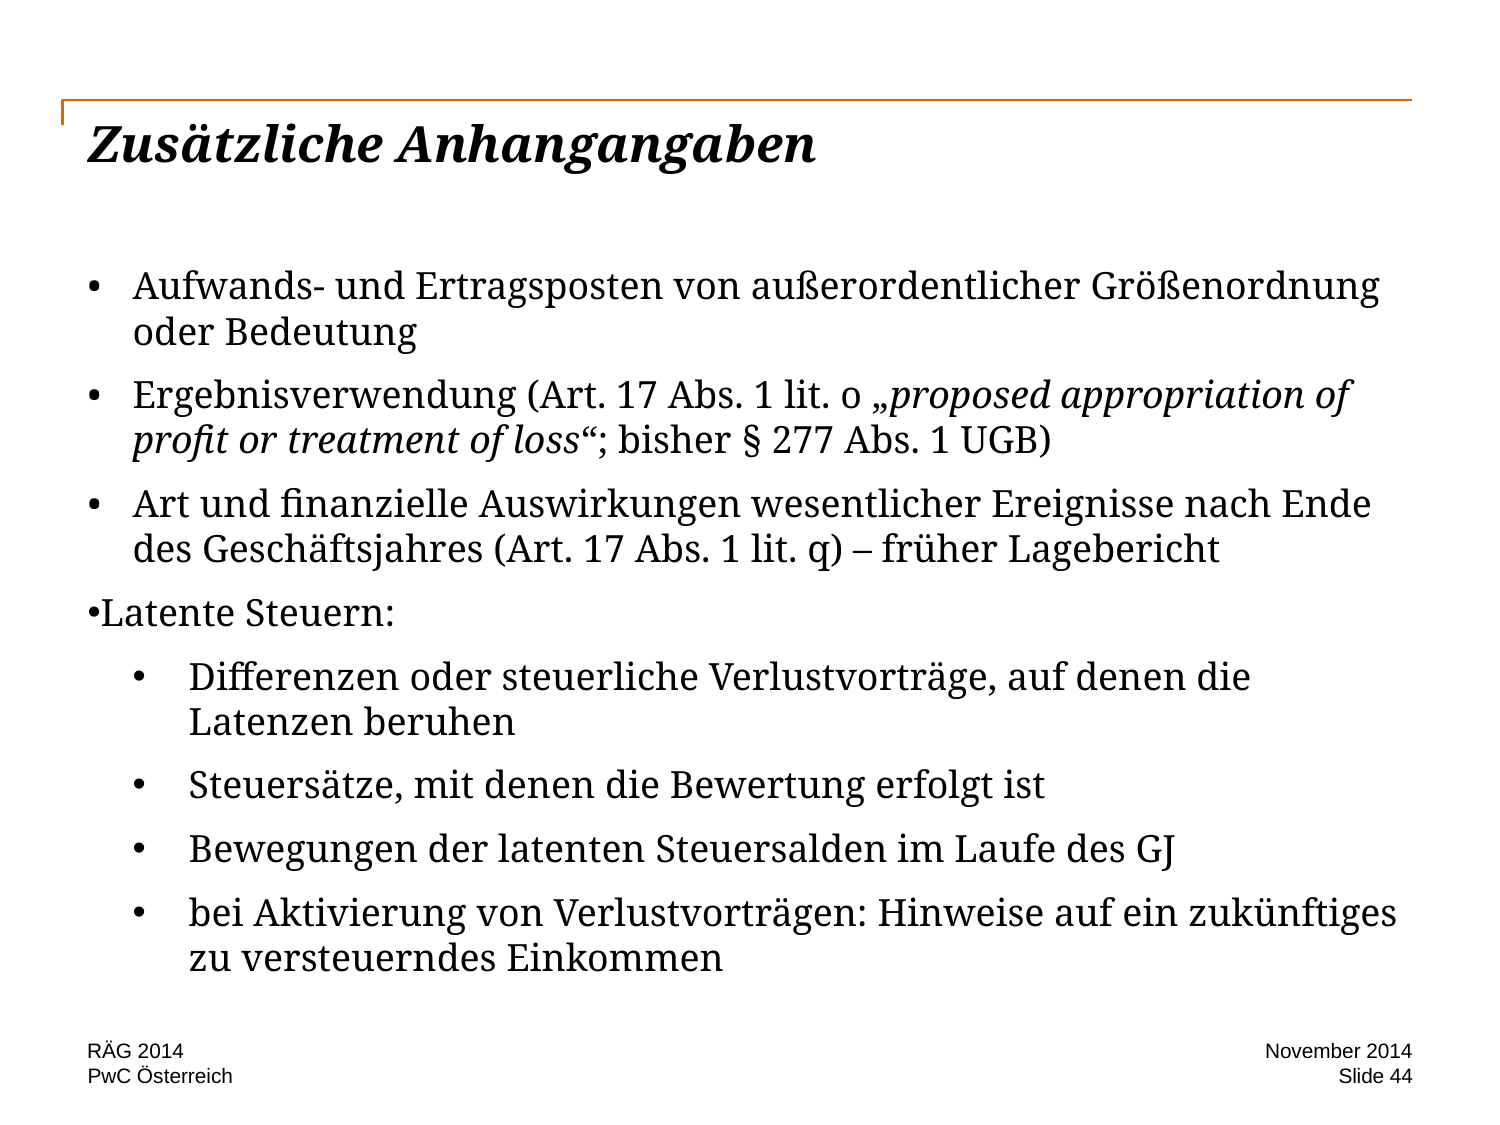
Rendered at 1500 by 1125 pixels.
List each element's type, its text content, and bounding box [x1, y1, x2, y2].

footer RÄG 2014 [86, 1037, 950, 1063]
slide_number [1162, 1037, 1413, 1063]
list Aufwands- und Ertragsposten von außerordentlicher Größenordnung oder Bedeutung Ergebnisverwendung (Art. 17 Abs. 1 lit. o „proposed appropriation of profit or treatment of loss“; bisher § 277 Abs. 1 UGB) Art und finanzielle Auswirkungen wesentlicher Ereignisse nach Ende des Geschäftsjahres (Art. 17 Abs. 1 lit. q) – früher Lagebericht Latente Steuern: Differenzen oder steuerliche Verlustvorträge, auf denen die Latenzen beruhen Steuersätze, mit denen die Bewertung erfolgt ist Bewegungen der latenten Steuersalden im Laufe des GJ bei Aktivierung von Verlustvorträgen: Hinweise auf ein zukünftiges zu versteuerndes Einkommen [87, 262, 1413, 1013]
slide_number Slide 44 [1162, 1063, 1413, 1088]
title Zusätzliche Anhangangaben [87, 112, 1413, 262]
